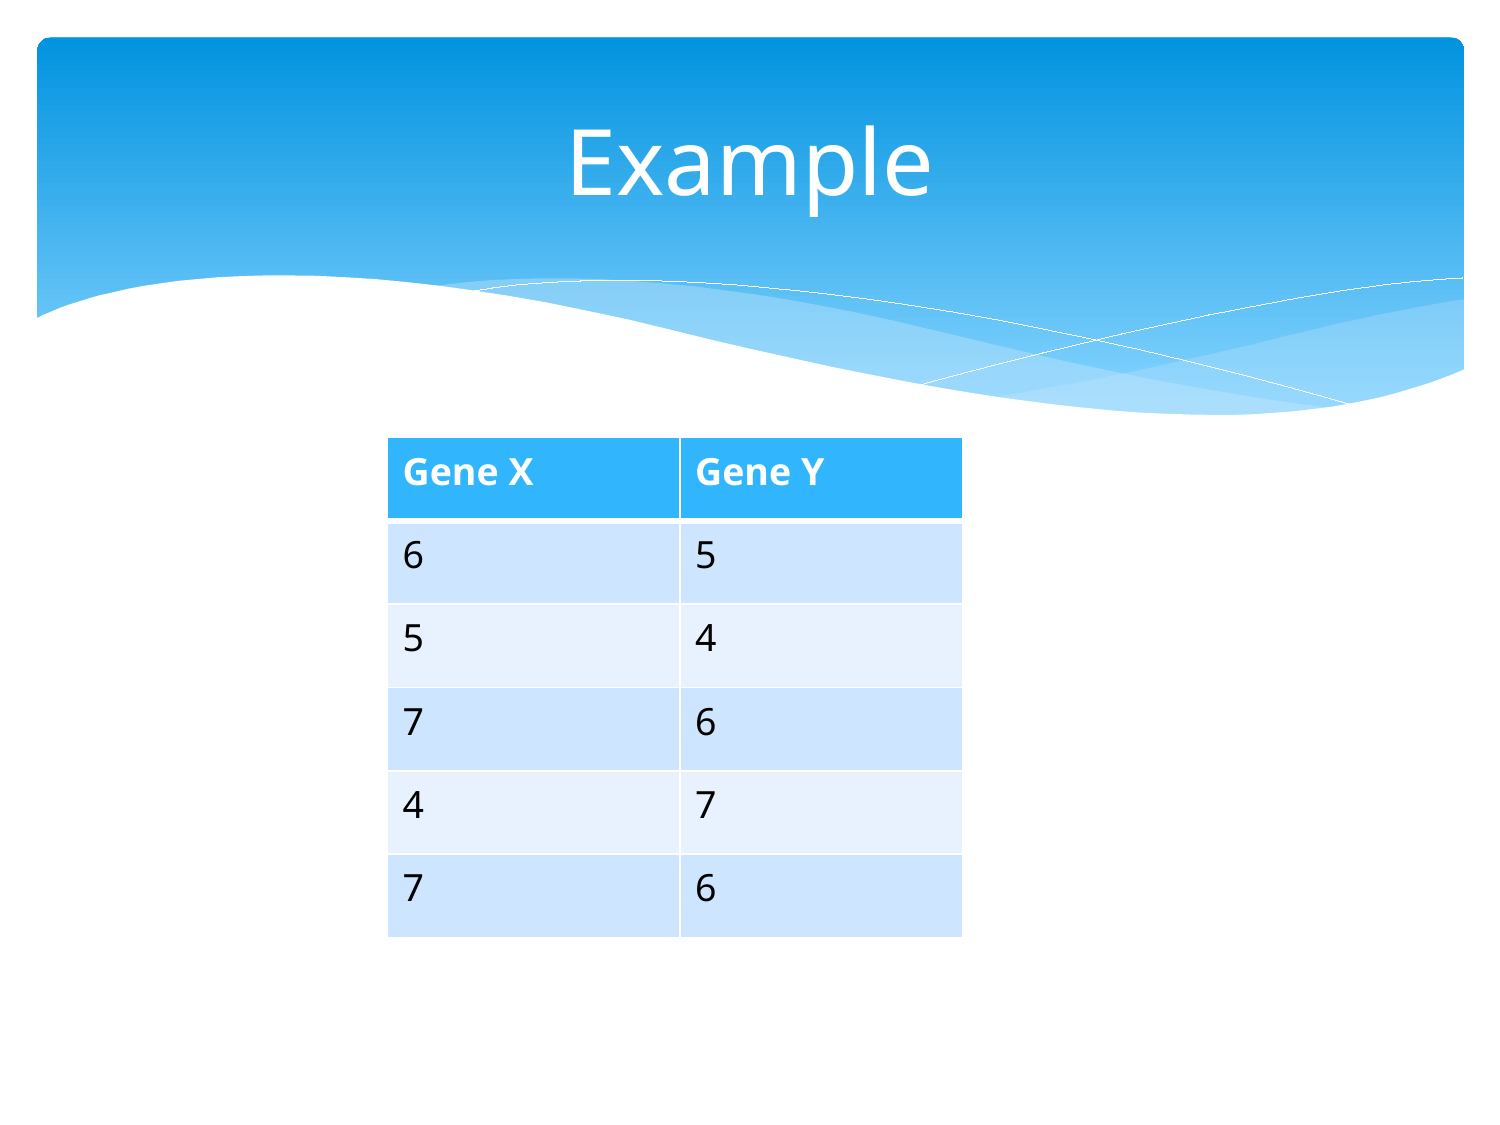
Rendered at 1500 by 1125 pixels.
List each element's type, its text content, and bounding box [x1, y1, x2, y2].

title Example [75, 55, 1425, 261]
table_cell 5 [388, 605, 679, 687]
table_cell 6 [681, 688, 962, 770]
table_cell 5 [681, 524, 962, 603]
table_header Gene Y [681, 438, 962, 518]
table_cell 7 [681, 772, 962, 853]
table_cell 6 [681, 855, 962, 937]
table_header Gene X [388, 438, 679, 518]
table_cell 7 [388, 855, 679, 937]
table_cell 7 [388, 688, 679, 770]
table_cell 6 [388, 524, 679, 603]
table_cell 4 [681, 605, 962, 687]
table_cell 4 [388, 772, 679, 853]
